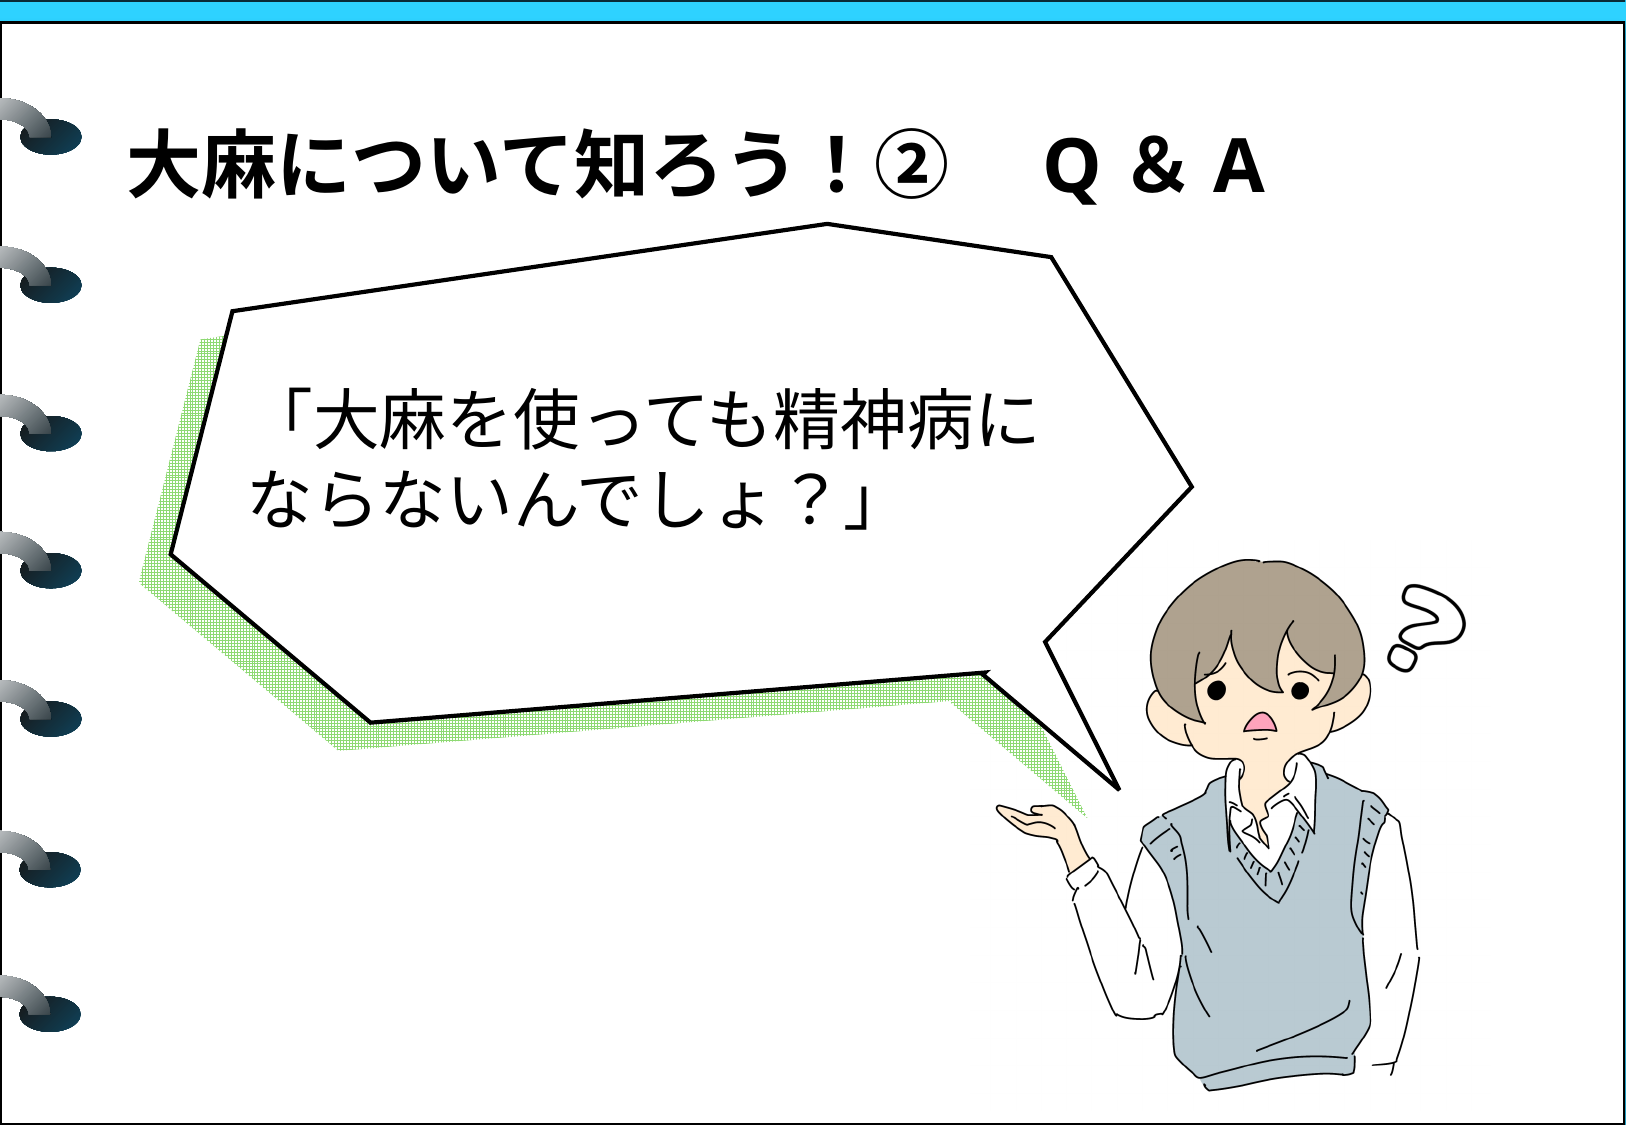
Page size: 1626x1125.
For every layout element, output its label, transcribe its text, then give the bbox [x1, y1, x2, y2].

title 大麻について知ろう！➁ Q＆A [111, 59, 1514, 278]
picture [969, 539, 1492, 1111]
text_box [200, 112, 1154, 998]
